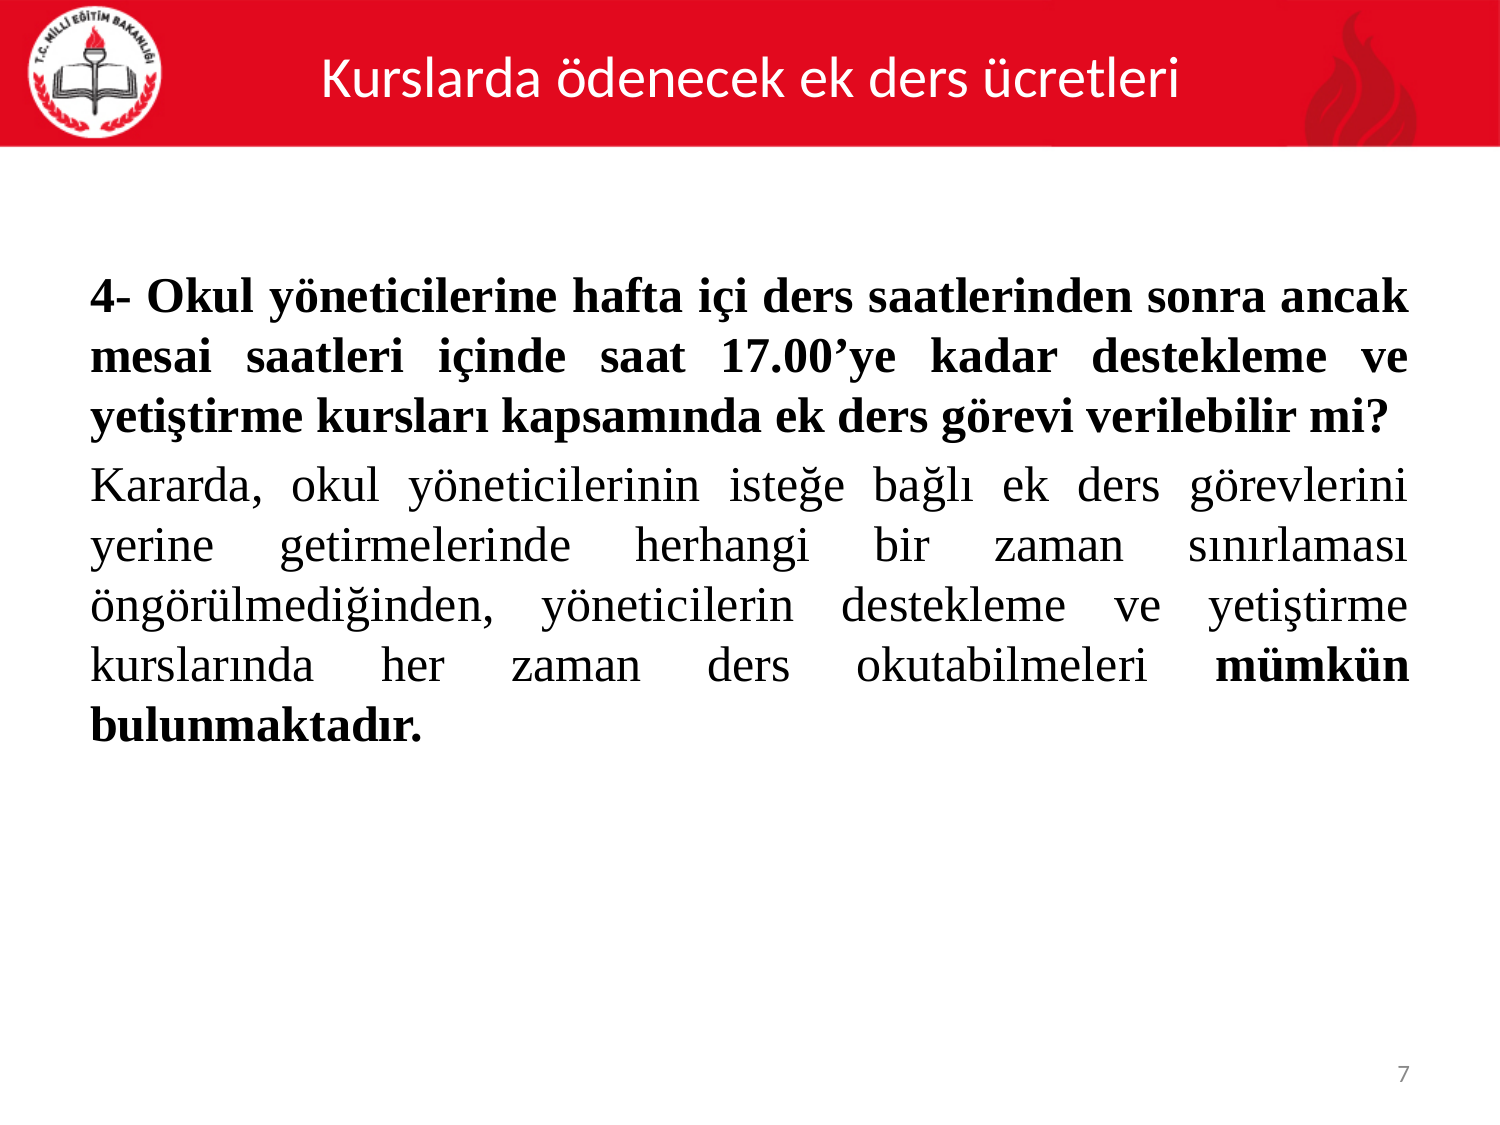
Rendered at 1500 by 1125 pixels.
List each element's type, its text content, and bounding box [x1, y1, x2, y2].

list 4- Okul yöneticilerine hafta içi ders saatlerinden sonra ancak mesai saatleri içinde saat 17.00’ye kadar destekleme ve yetiştirme kursları kapsamında ek ders görevi verilebilir mi? Kararda, okul yöneticilerinin isteğe bağlı ek ders görevlerini yerine getirmelerinde herhangi bir zaman sınırlaması öngörülmediğinden, yöneticilerin destekleme ve yetiştirme kurslarında her zaman ders okutabilmeleri mümkün bulunmaktadır. [74, 184, 1426, 1006]
picture [0, 0, 1500, 1125]
title Kurslarda ödenecek ek ders ücretleri [76, 0, 1428, 150]
slide_number 7 [1074, 1042, 1425, 1103]
